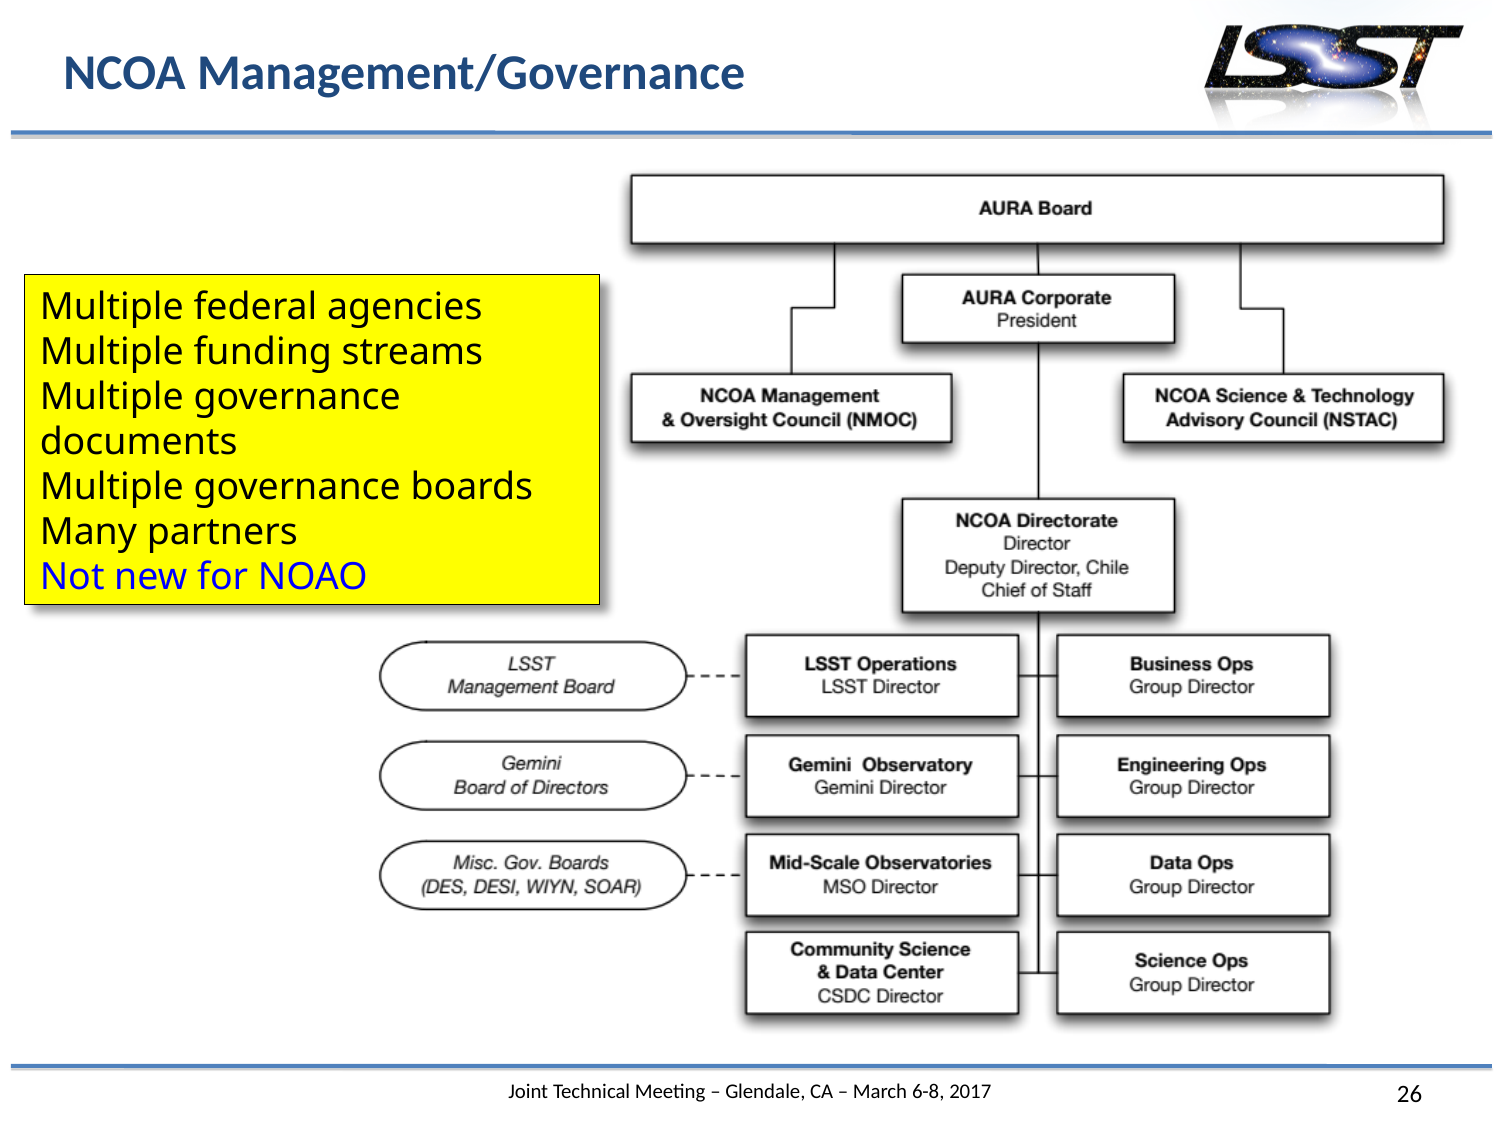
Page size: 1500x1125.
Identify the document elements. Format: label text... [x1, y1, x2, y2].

text_box Multiple federal agencies Multiple funding streams Multiple governance documents Multiple governance boards Many partners Not new for NOAO [24, 274, 369, 605]
title NCOA Management/Governance [48, 23, 1203, 115]
picture [374, 0, 1492, 1038]
